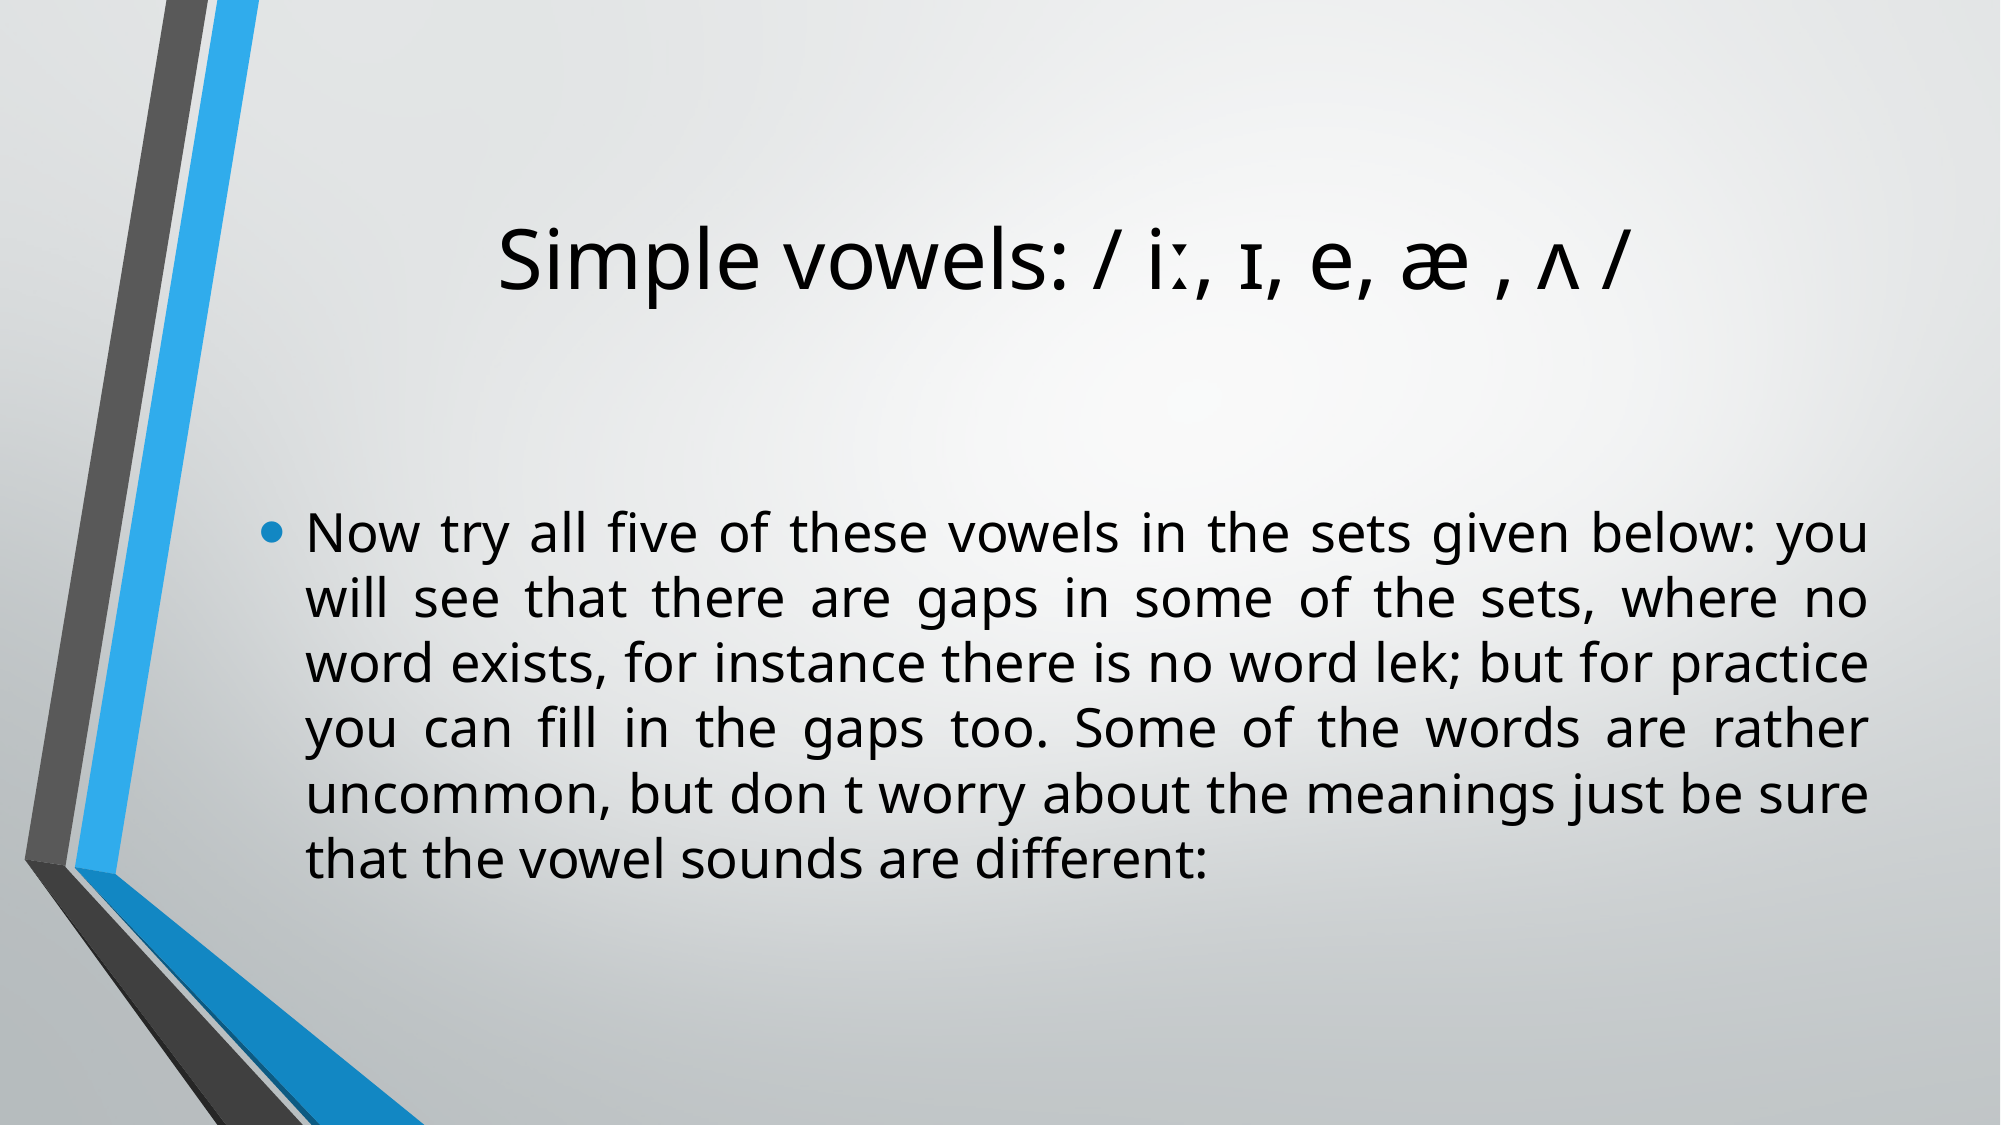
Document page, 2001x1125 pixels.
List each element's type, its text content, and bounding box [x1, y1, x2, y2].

title Simple vowels: / iː, ɪ, e, æ , ʌ / [243, 112, 1887, 400]
list Now try all five of these vowels in the sets given below: you will see that there are gaps in some of the sets, where no word exists, for instance there is no word lek; but for practice you can fill in the gaps too. Some of the words are rather uncommon, but don t worry about the meanings just be sure that the vowel sounds are different: [243, 437, 1887, 950]
